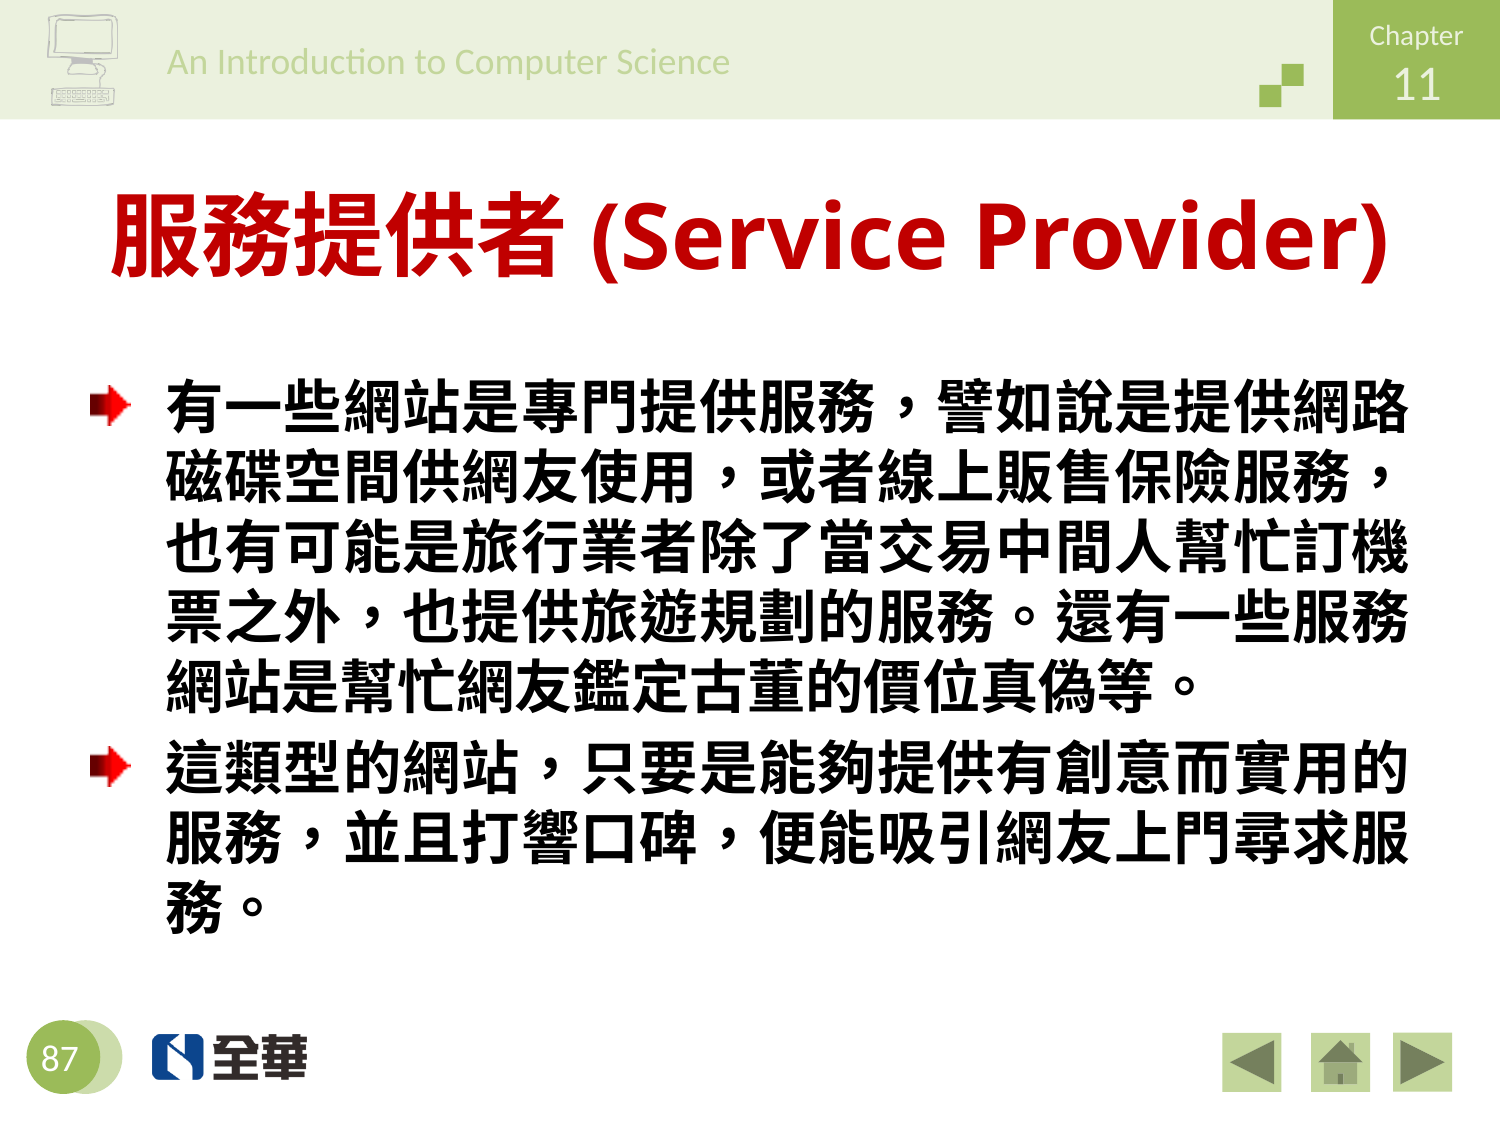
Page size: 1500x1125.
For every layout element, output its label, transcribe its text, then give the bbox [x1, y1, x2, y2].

picture [152, 1034, 307, 1080]
picture [47, 14, 118, 106]
picture [90, 385, 131, 426]
picture [90, 746, 131, 787]
list 有一些網站是專門提供服務，譬如說是提供網路磁碟空間供網友使用，或者線上販售保險服務，也有可能是旅行業者除了當交易中間人幫忙訂機票之外，也提供旅遊規劃的服務。還有一些服務網站是幫忙網友鑑定古董的價位真偽等。 這類型的網站，只要是能夠提供有創意而實用的服務，並且打響口碑，便能吸引網友上門尋求服務。 [75, 363, 1425, 1005]
title 服務提供者(Service Provider) [75, 138, 1425, 327]
